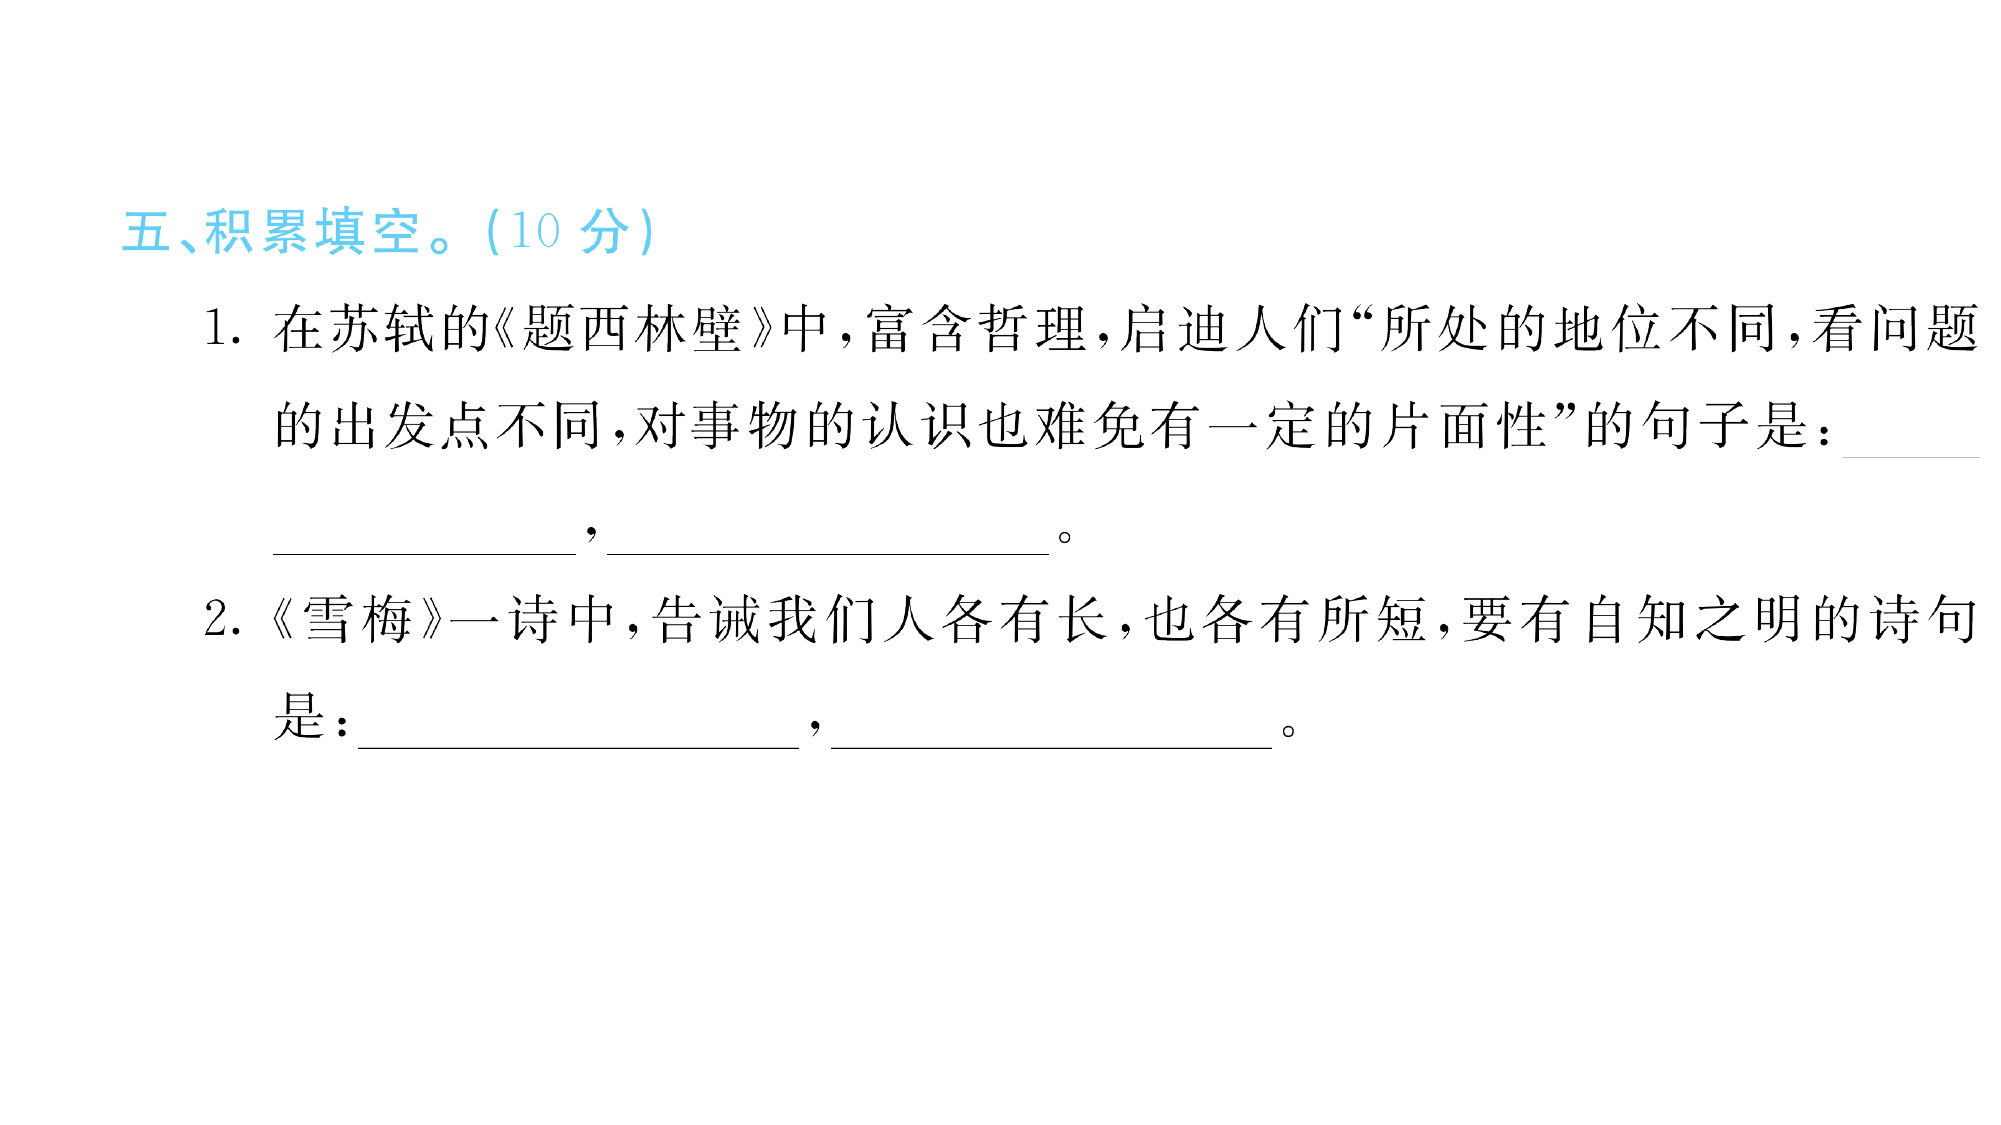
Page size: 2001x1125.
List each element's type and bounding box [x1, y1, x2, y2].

picture [118, 177, 2000, 758]
